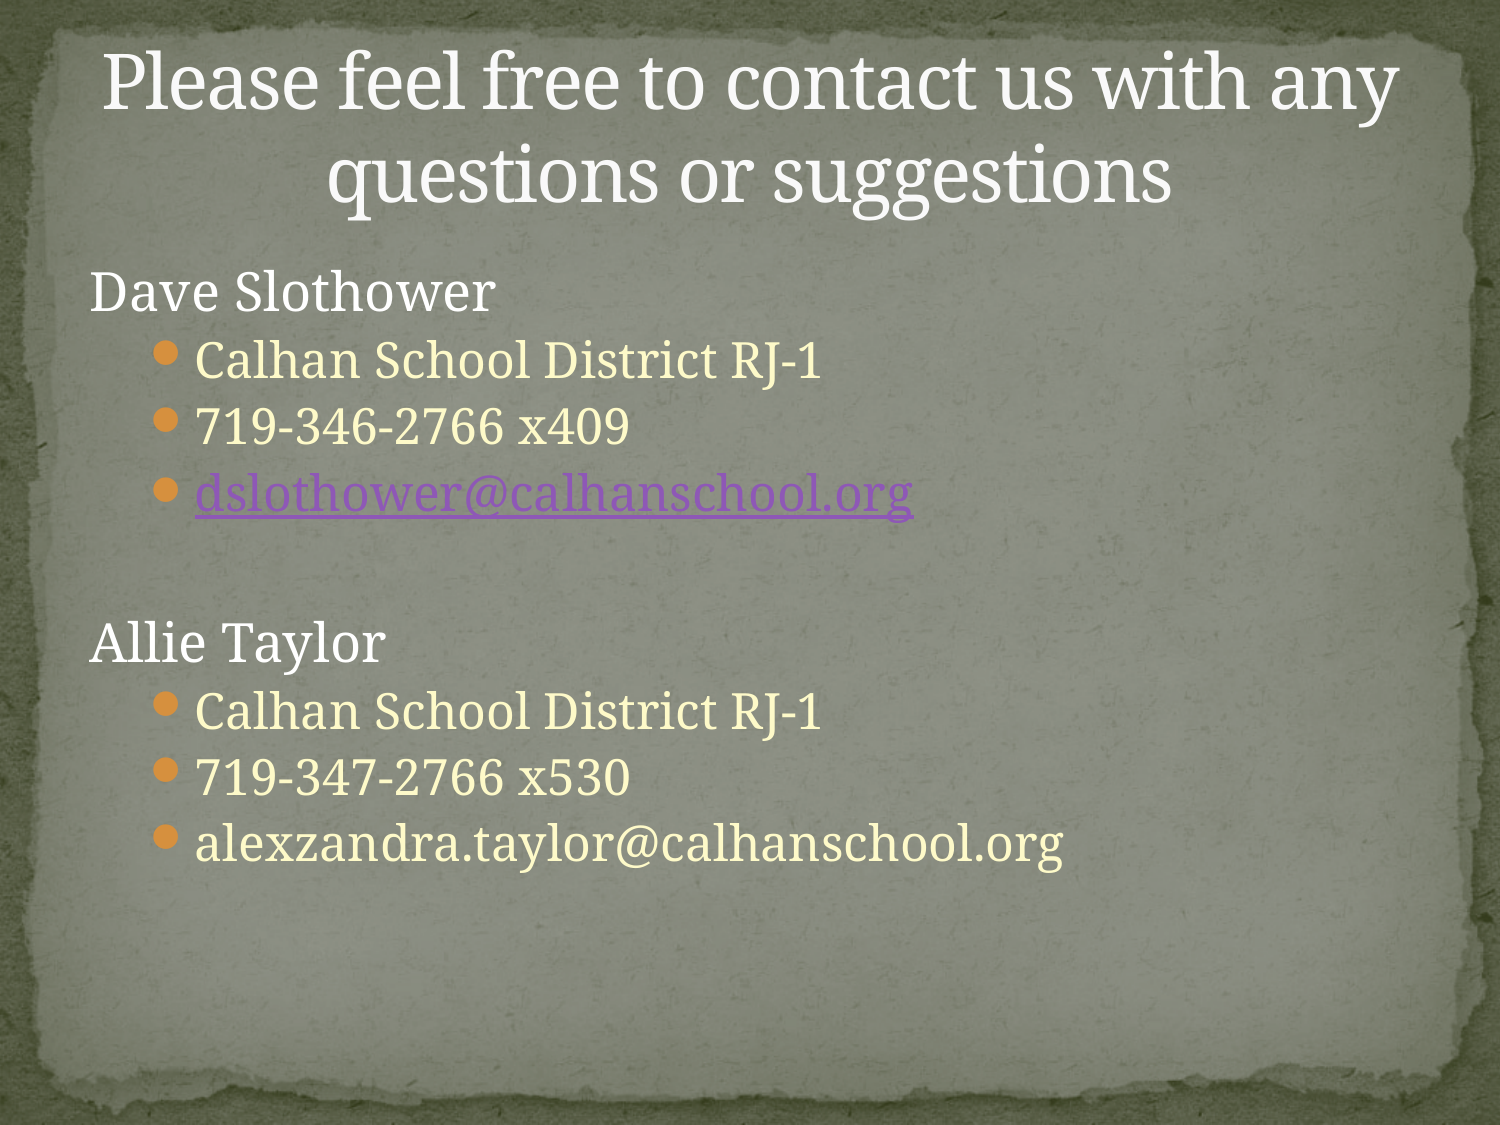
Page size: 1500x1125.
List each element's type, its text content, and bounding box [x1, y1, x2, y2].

list Dave Slothower Calhan School District RJ-1 719-346-2766 x409 dslothower@calhanschool.org Allie Taylor Calhan School District RJ-1 719-347-2766 x530 alexzandra.taylor@calhanschool.org [75, 249, 1425, 1000]
title Please feel free to contact us with any questions or suggestions [74, 24, 1425, 225]
